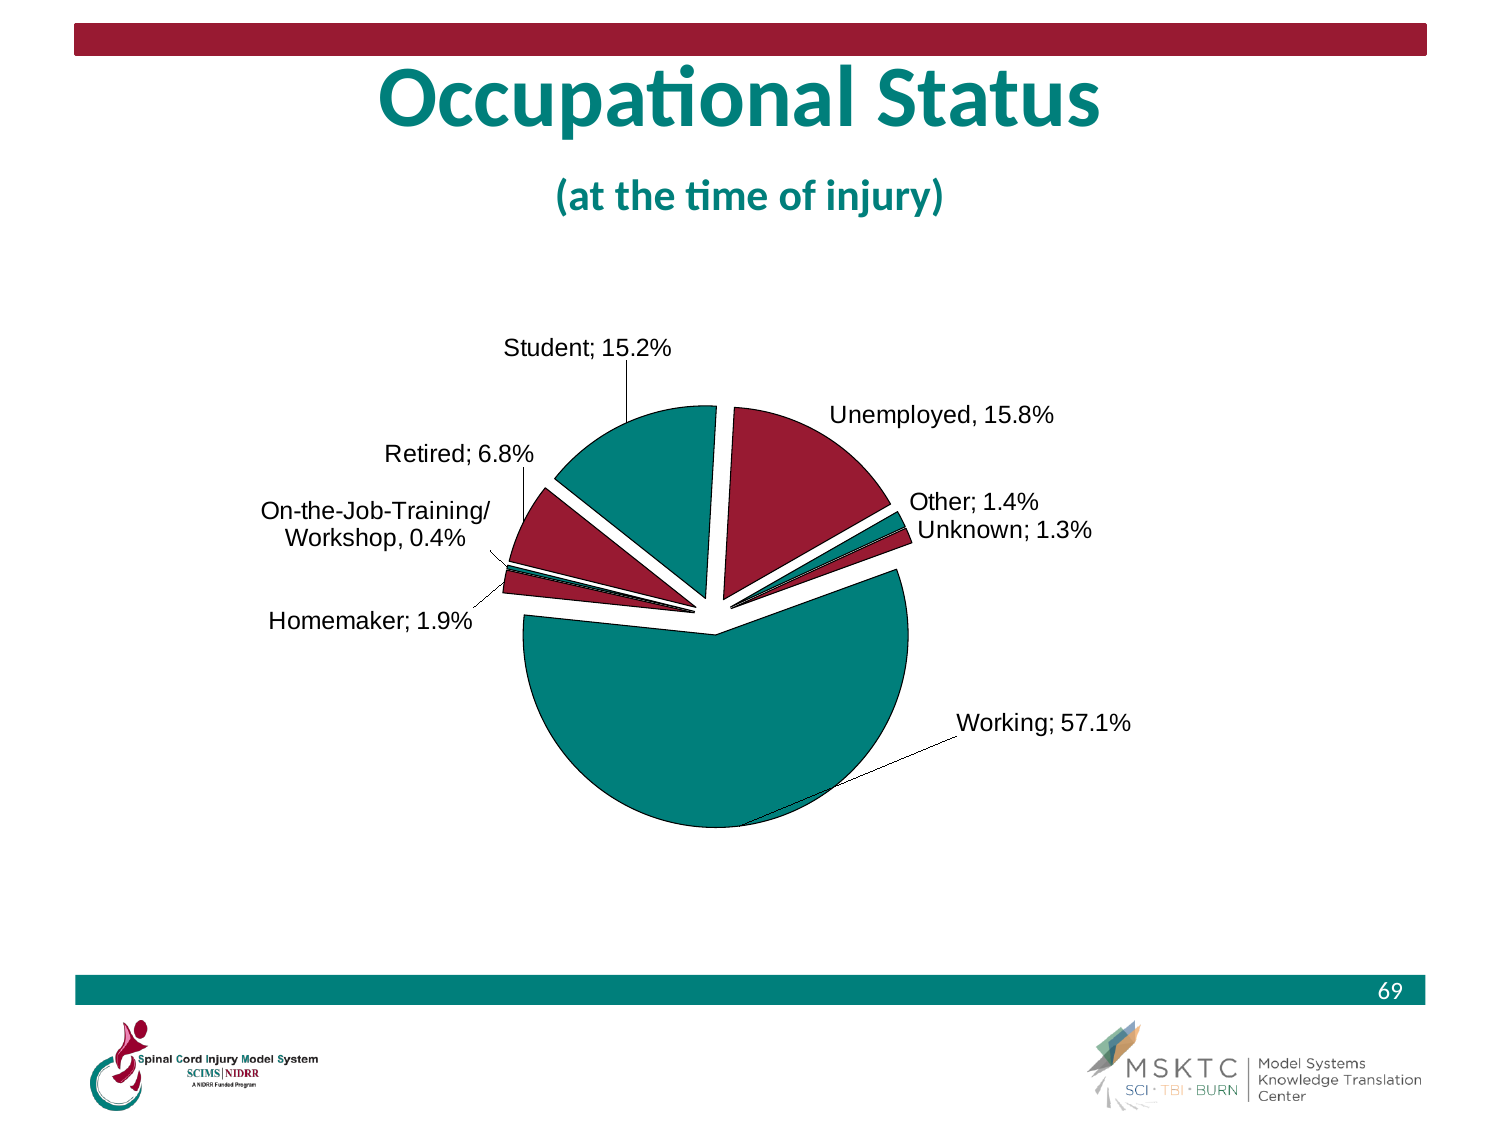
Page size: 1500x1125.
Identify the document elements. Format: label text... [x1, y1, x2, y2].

chart [74, 262, 1426, 951]
picture [90, 1020, 318, 1111]
picture [1087, 1020, 1421, 1111]
title Occupational Status (at the time of injury) [73, 53, 1427, 234]
